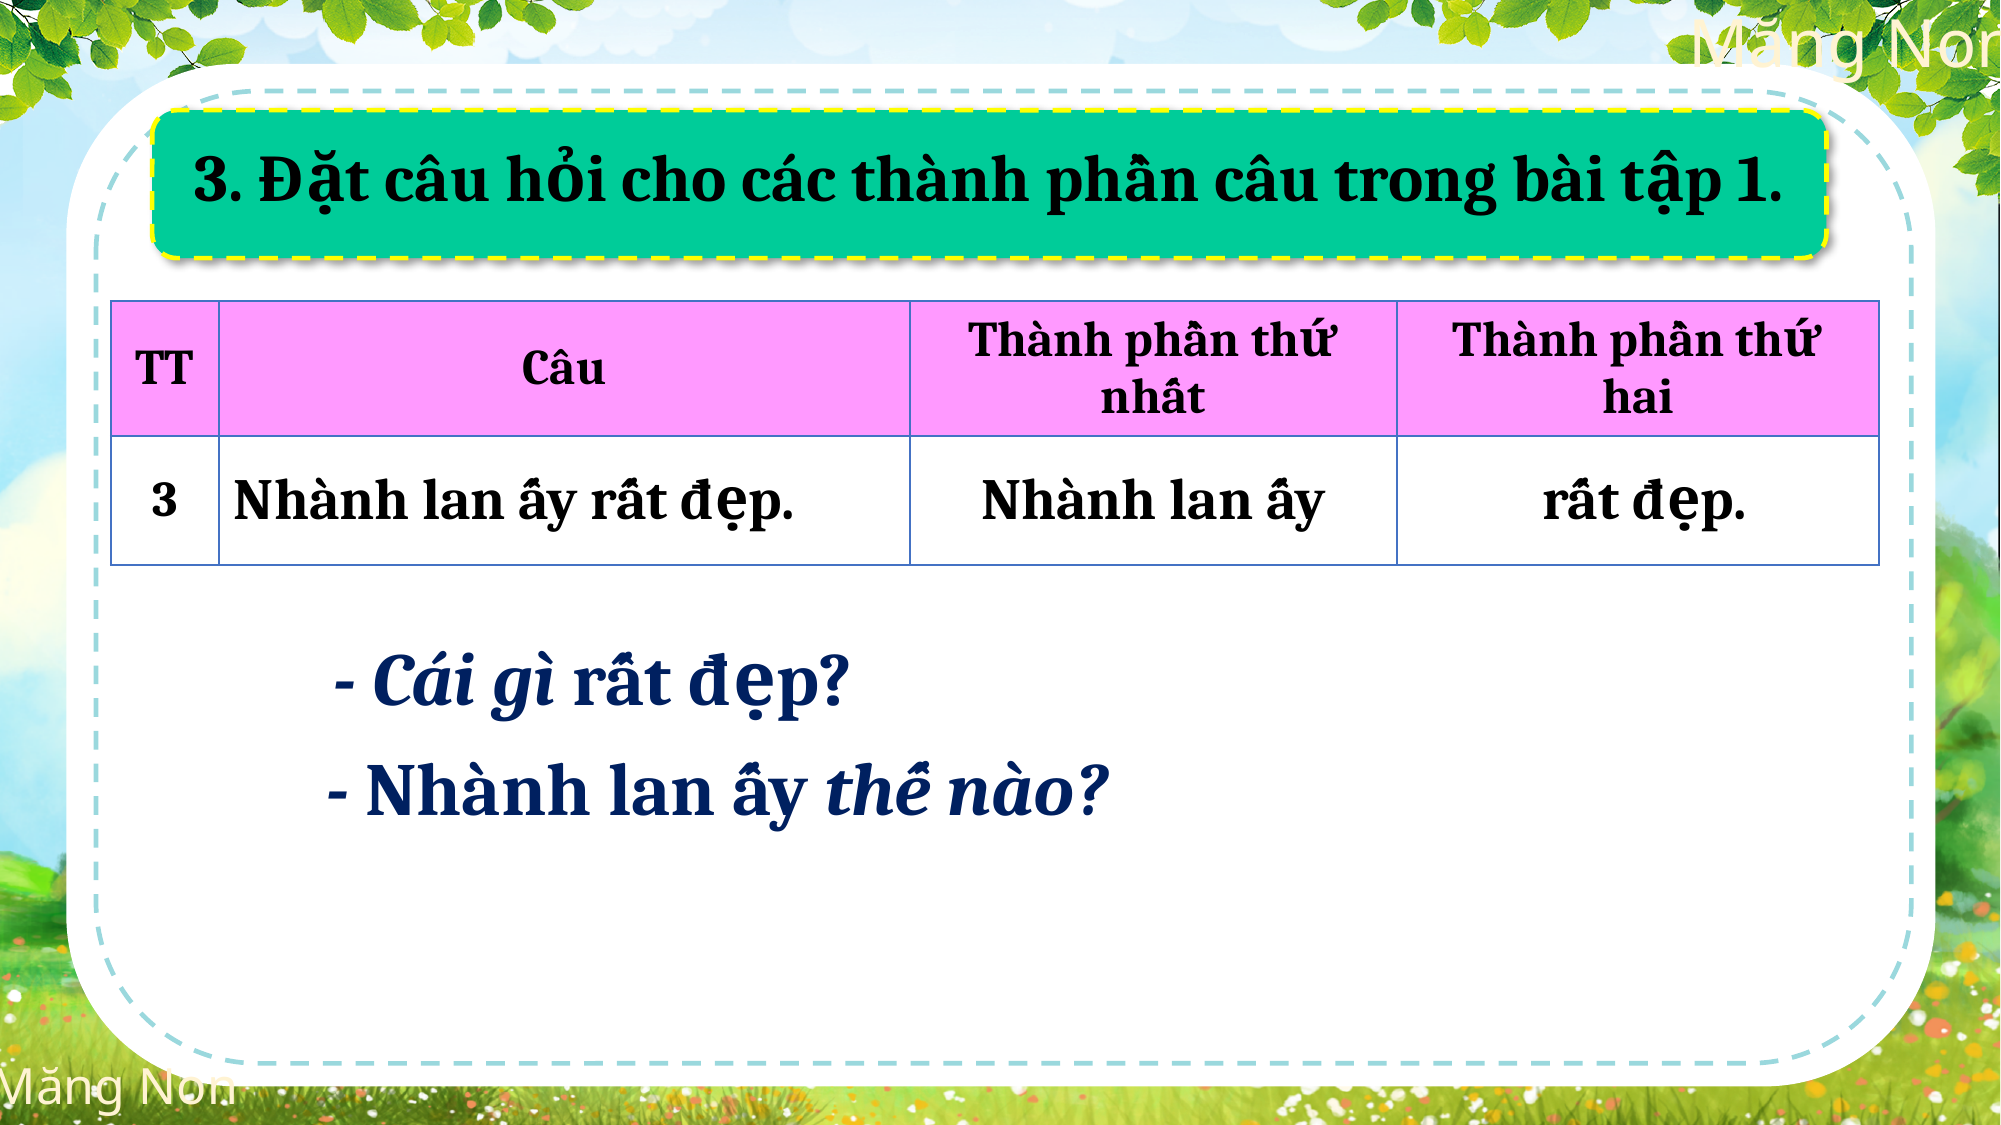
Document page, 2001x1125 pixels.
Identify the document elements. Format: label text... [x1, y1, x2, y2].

table_cell 3 [112, 437, 218, 564]
table_header TT [112, 302, 218, 435]
table_header Thành phần thứ nhất [911, 302, 1396, 435]
table_header Câu [220, 302, 909, 435]
text_box - Cái gì rất đẹp? [318, 622, 996, 728]
table_header Thành phần thứ hai [1398, 302, 1878, 435]
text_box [152, 110, 1827, 259]
picture [0, 0, 2001, 1125]
table_cell Nhành lan ấy [911, 437, 1396, 564]
text_box - Nhành lan ấy thế nào? [311, 733, 1227, 839]
table_cell Nhành lan ấy rất đẹp. [220, 437, 909, 564]
table_cell rất đẹp. [1398, 437, 1878, 564]
